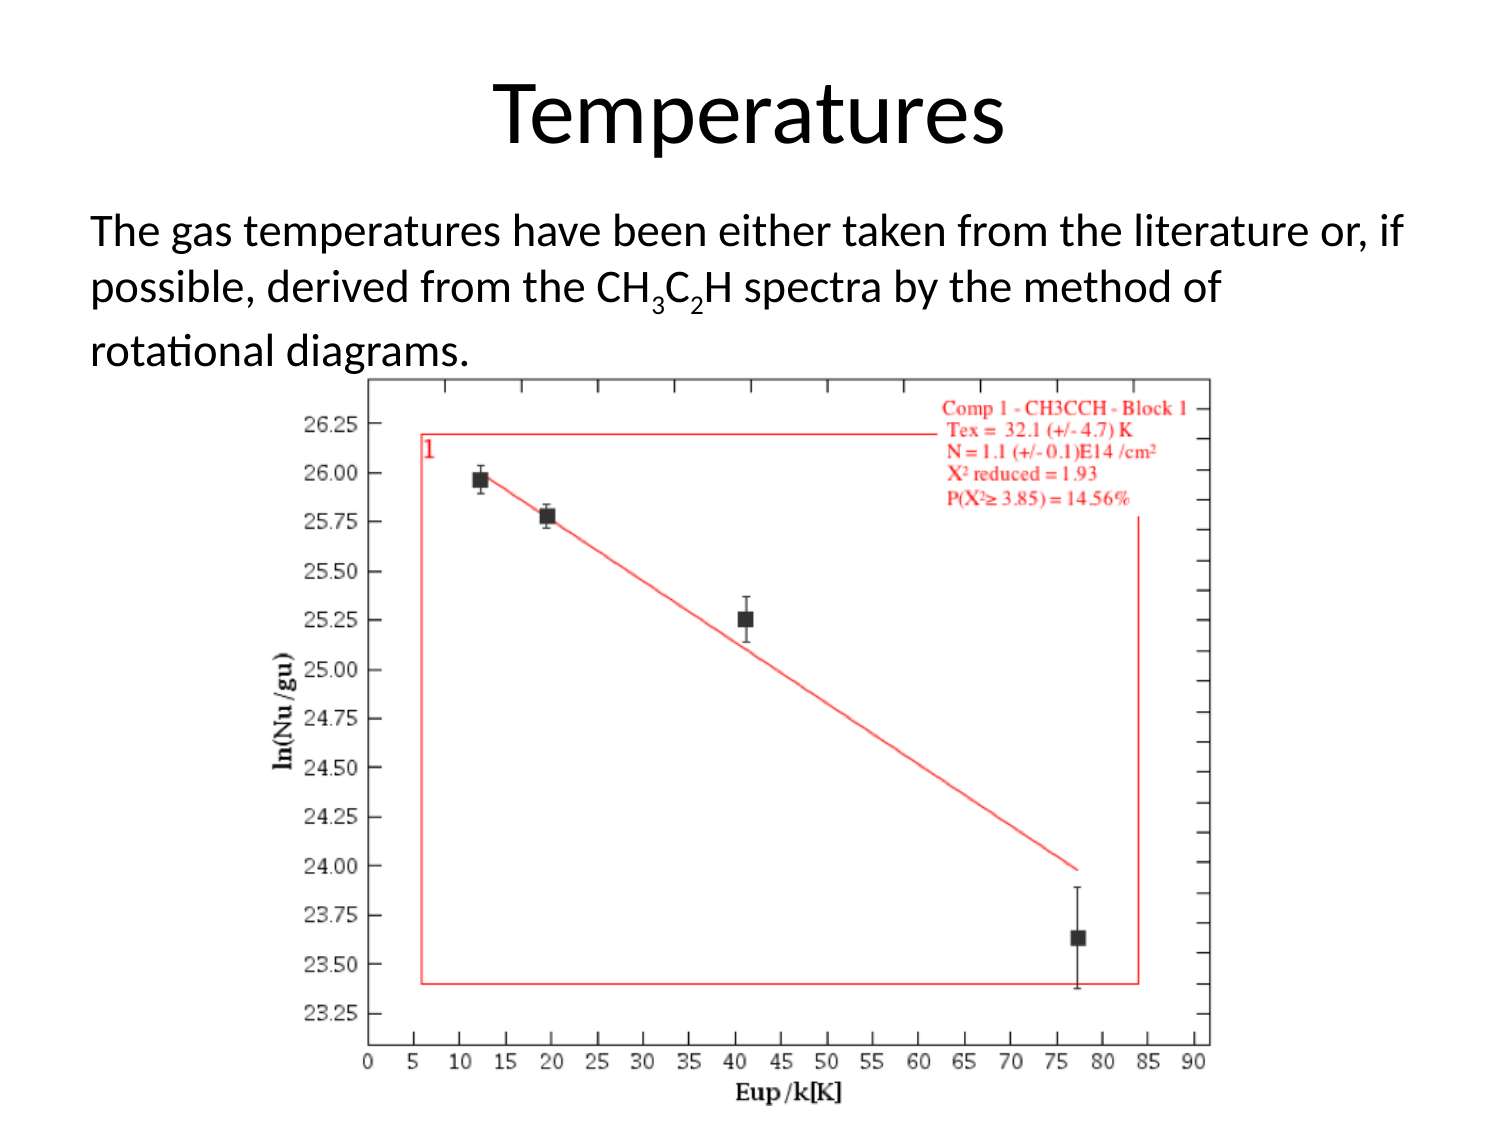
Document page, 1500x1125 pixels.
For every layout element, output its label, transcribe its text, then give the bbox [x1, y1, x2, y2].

picture [268, 373, 1216, 1106]
title Temperatures [75, 38, 1425, 175]
list The gas temperatures have been either taken from the literature or, if possible, derived from the CH3C2H spectra by the method of rotational diagrams. [75, 192, 1425, 385]
